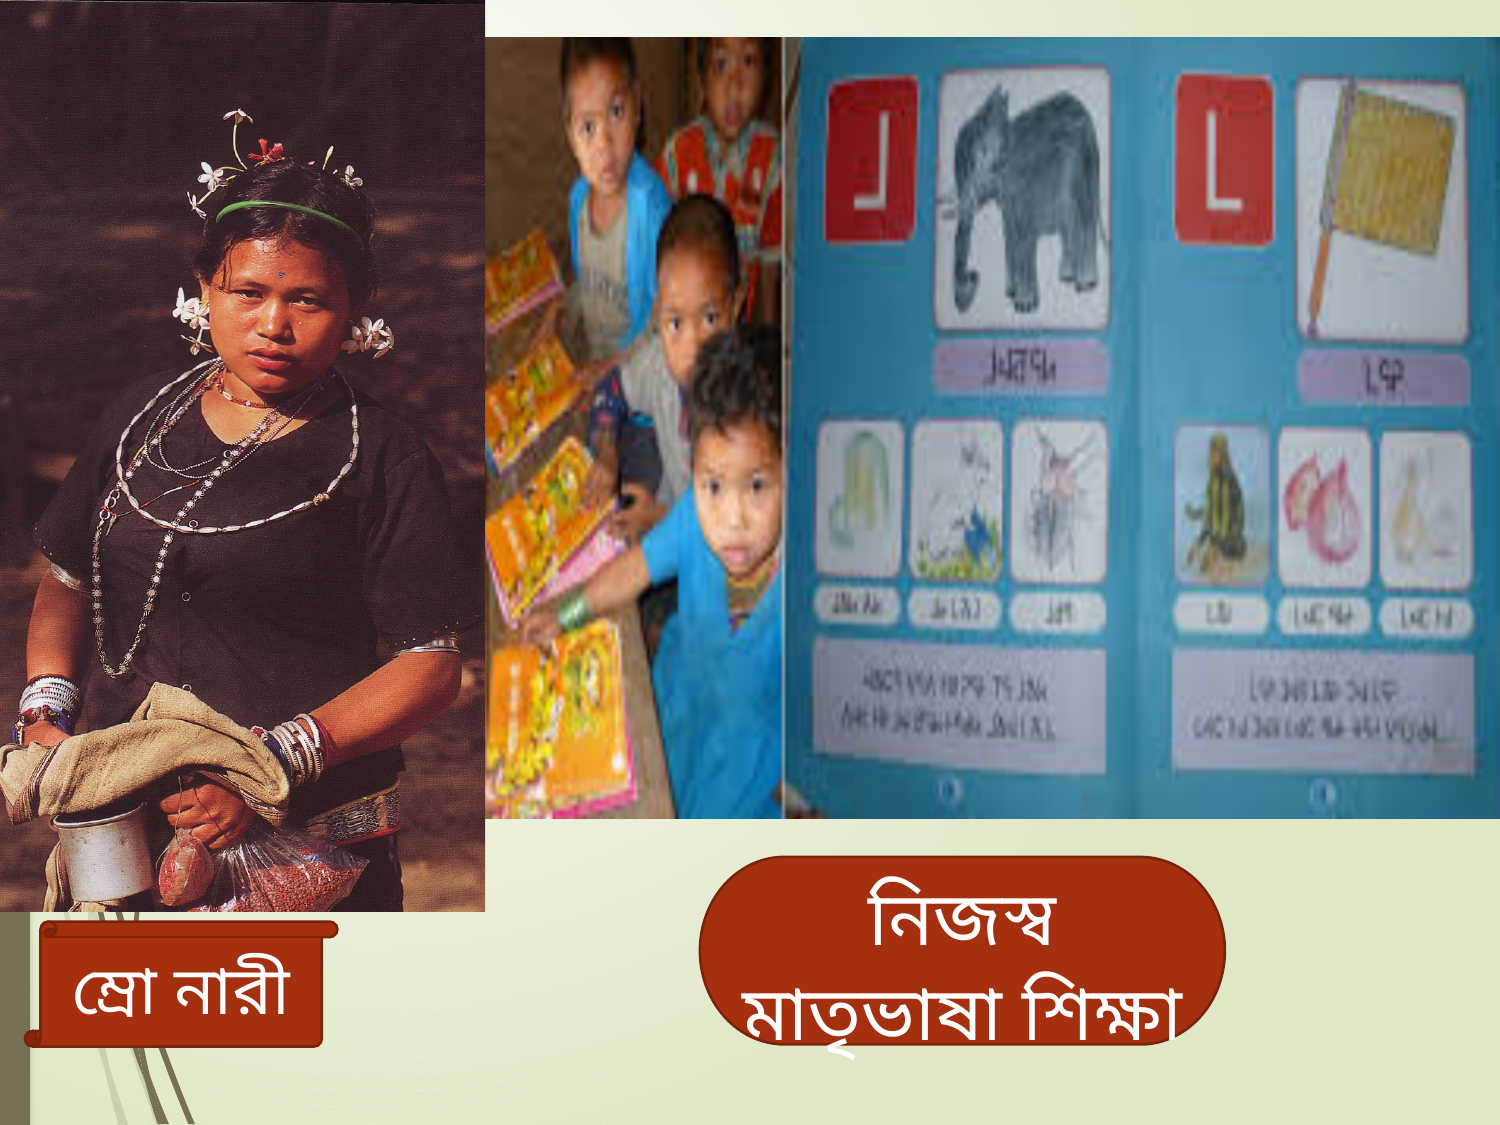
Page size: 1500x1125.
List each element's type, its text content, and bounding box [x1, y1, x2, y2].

picture [754, 811, 760, 819]
picture [0, 0, 1500, 913]
text_box নিজস্ব মাতৃভাষা শিক্ষা [698, 855, 1227, 1046]
text_box ম্রো নারী [23, 920, 339, 1048]
